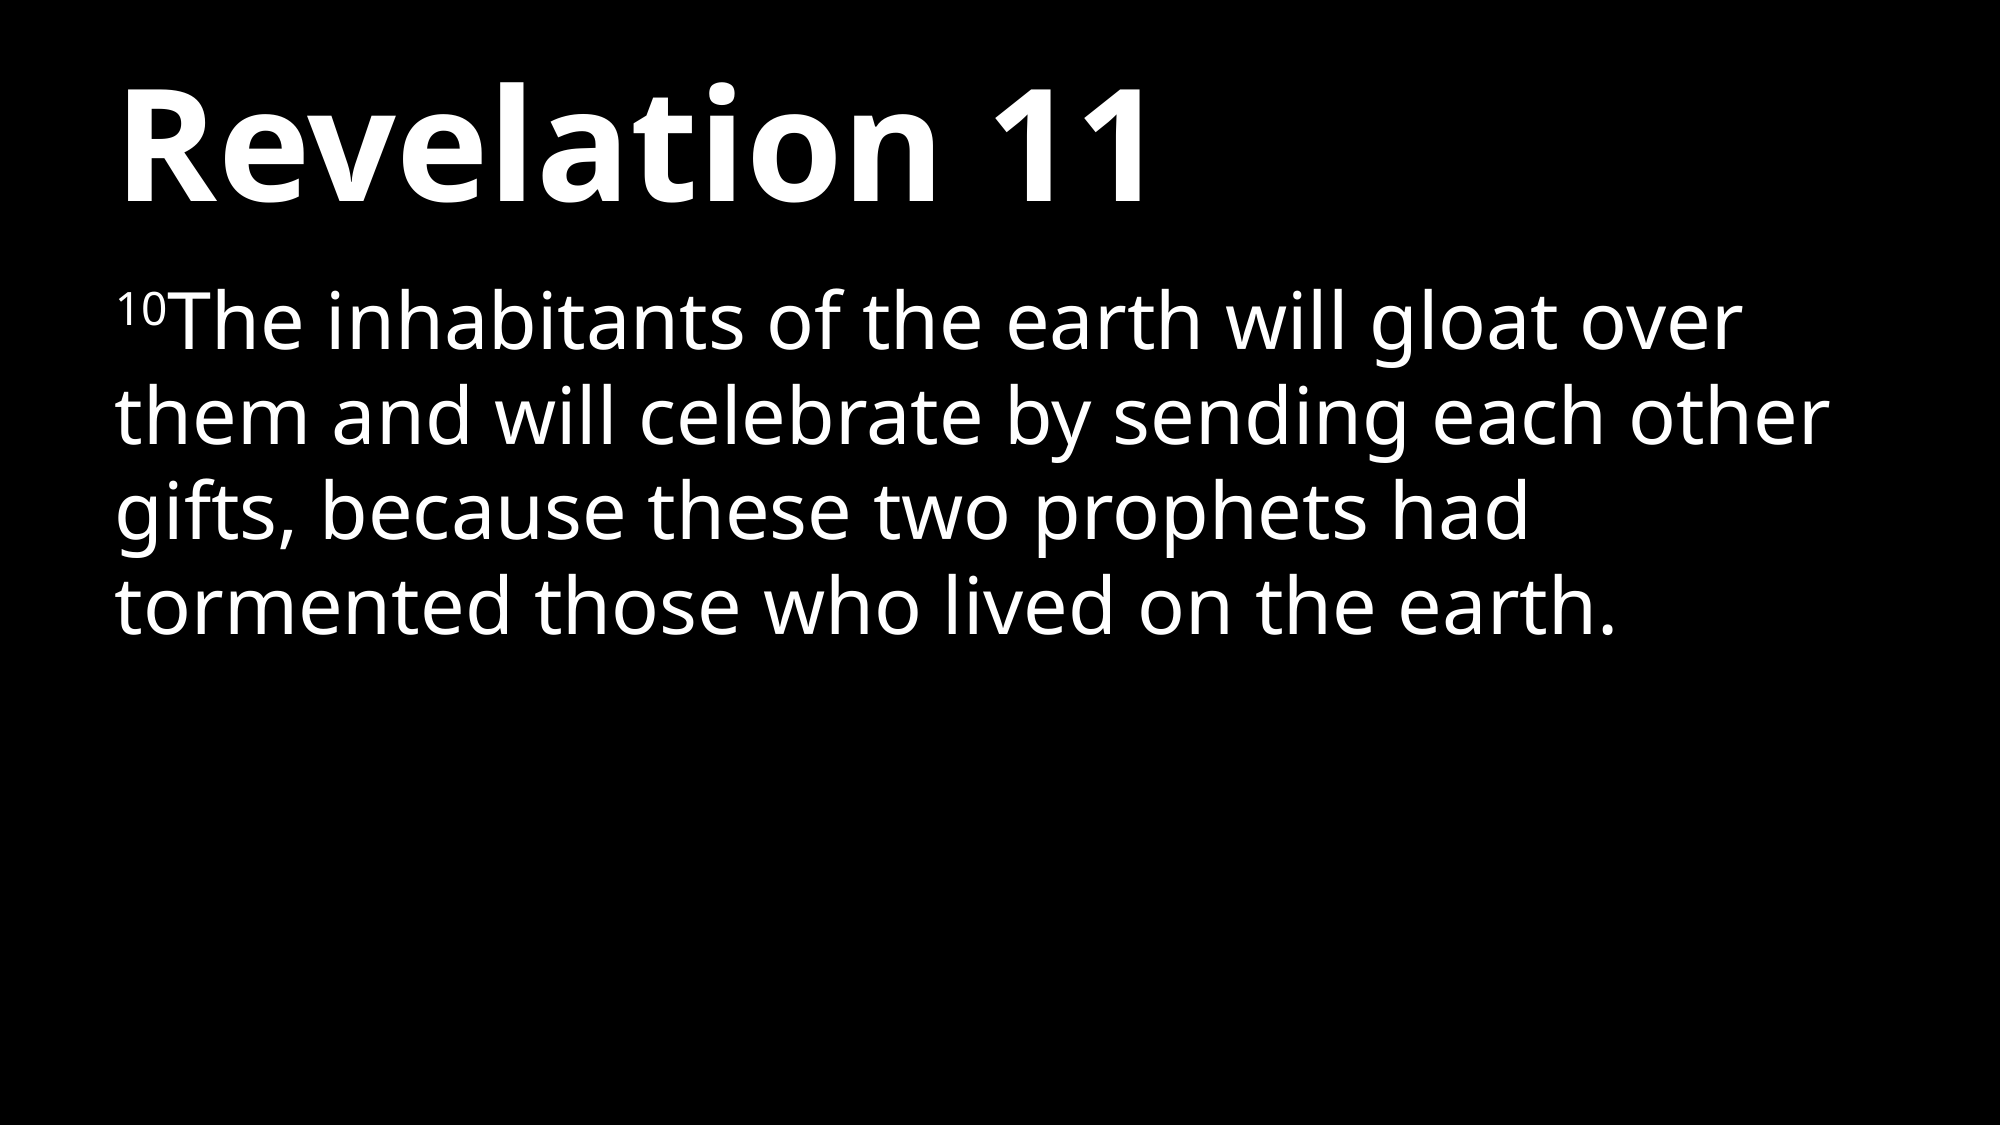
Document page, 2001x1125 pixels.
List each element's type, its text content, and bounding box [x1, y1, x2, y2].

title Revelation 11 [99, 45, 1900, 233]
list 10The inhabitants of the earth will gloat over them and will celebrate by sending each other gifts, because these two prophets had tormented those who lived on the earth. [99, 262, 1900, 1005]
